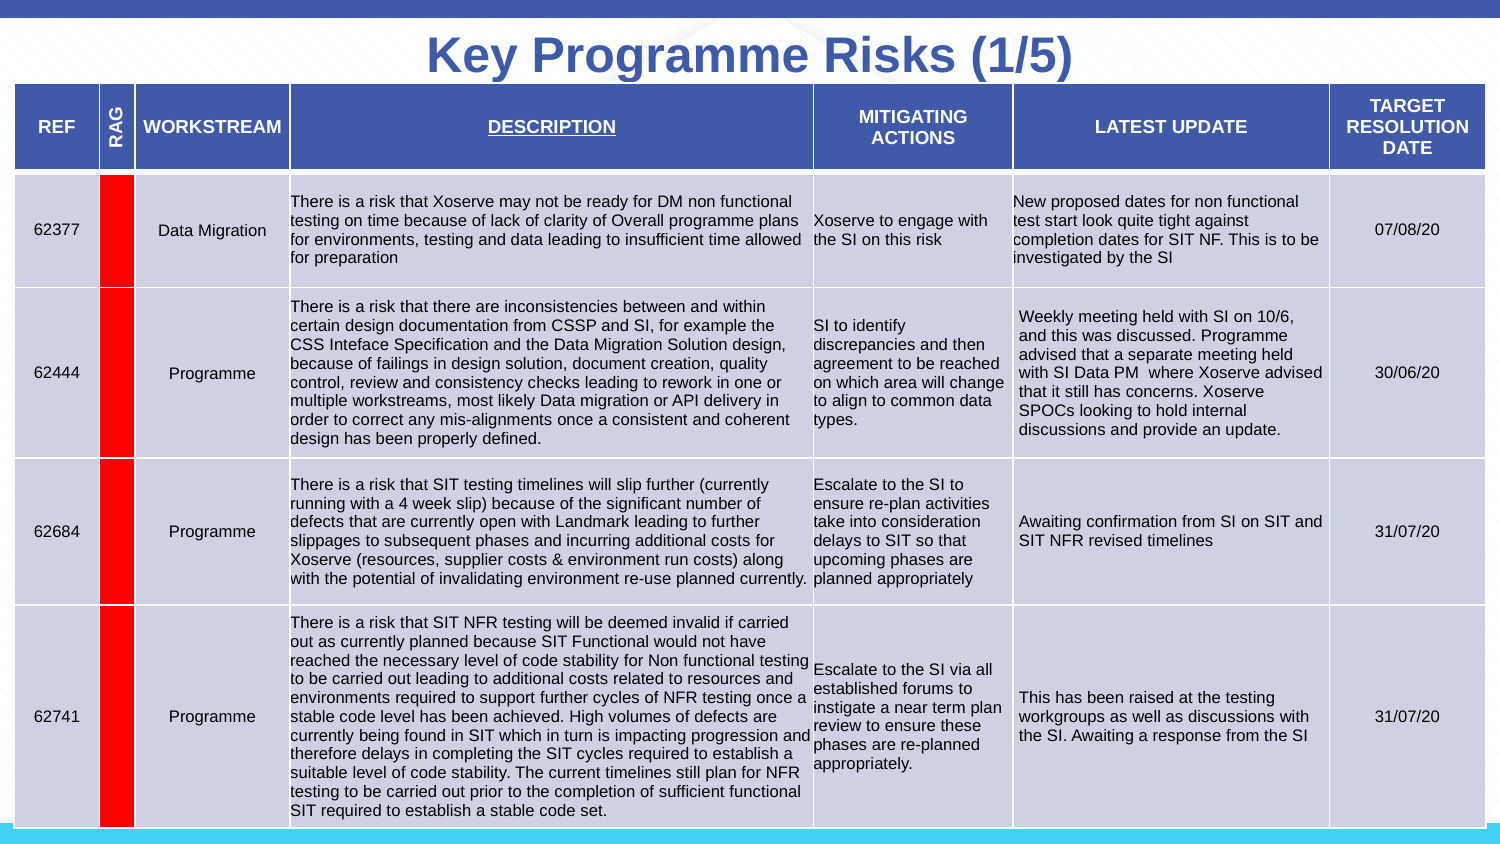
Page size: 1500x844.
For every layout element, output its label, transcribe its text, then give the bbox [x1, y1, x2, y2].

table_cell 31/07/20 [1330, 459, 1485, 604]
table_cell 07/08/20 [1330, 175, 1485, 287]
table_cell Awaiting confirmation from SI on SIT and SIT NFR revised timelines [1014, 459, 1329, 604]
table_header TARGET RESOLUTION DATE [1330, 84, 1485, 169]
table_cell 31/07/20 [1330, 606, 1485, 827]
table_header RAG [100, 84, 134, 169]
table_cell 62377 [15, 175, 99, 287]
table_cell There is a risk that Xoserve may not be ready for DM non functional testing on time because of lack of clarity of Overall programme plans for environments, testing and data leading to insufficient time allowed for preparation [291, 175, 813, 287]
table_cell [100, 175, 134, 287]
table_cell 62684 [15, 459, 99, 604]
table_header MITIGATING ACTIONS [814, 84, 1012, 169]
table_cell There is a risk that there are inconsistencies between and within certain design documentation from CSSP and SI, for example the CSS Inteface Specification and the Data Migration Solution design, because of failings in design solution, document creation, quality control, review and consistency checks leading to rework in one or multiple workstreams, most likely Data migration or API delivery in order to correct any mis-alignments once a consistent and coherent design has been properly defined. [291, 288, 813, 457]
picture [0, 0, 1500, 844]
table_cell Xoserve to engage with the SI on this risk [814, 175, 1012, 287]
table_cell Programme [136, 459, 289, 604]
table_cell Data Migration [136, 175, 289, 287]
table_cell Weekly meeting held with SI on 10/6, and this was discussed. Programme advised that a separate meeting held with SI Data PM where Xoserve advised that it still has concerns. Xoserve SPOCs looking to hold internal discussions and provide an update. [1014, 288, 1329, 457]
table_cell Programme [136, 288, 289, 457]
title Key Programme Risks (1/5) [75, 0, 1425, 82]
table_cell [100, 606, 134, 827]
table_cell There is a risk that SIT testing timelines will slip further (currently running with a 4 week slip) because of the significant number of defects that are currently open with Landmark leading to further slippages to subsequent phases and incurring additional costs for Xoserve (resources, supplier costs & environment run costs) along with the potential of invalidating environment re-use planned currently. [291, 459, 813, 604]
table_cell SI to identify discrepancies and then agreement to be reached on which area will change to align to common data types. [814, 288, 1012, 457]
table_cell This has been raised at the testing workgroups as well as discussions with the SI. Awaiting a response from the SI [1014, 606, 1329, 827]
table_header WORKSTREAM [136, 84, 289, 169]
table_cell 62444 [15, 288, 99, 457]
table_cell [100, 288, 134, 457]
table_cell 62741 [15, 606, 99, 827]
table_cell There is a risk that SIT NFR testing will be deemed invalid if carried out as currently planned because SIT Functional would not have reached the necessary level of code stability for Non functional testing to be carried out leading to additional costs related to resources and environments required to support further cycles of NFR testing once a stable code level has been achieved. High volumes of defects are currently being found in SIT which in turn is impacting progression and therefore delays in completing the SIT cycles required to establish a suitable level of code stability. The current timelines still plan for NFR testing to be carried out prior to the completion of sufficient functional SIT required to establish a stable code set. [291, 606, 813, 827]
table_cell [100, 459, 134, 604]
table_cell Escalate to the SI via all established forums to instigate a near term plan review to ensure these phases are re-planned appropriately. [814, 606, 1012, 827]
table_cell Programme [136, 606, 289, 827]
table_cell 30/06/20 [1330, 288, 1485, 457]
table_header REF [15, 84, 99, 169]
table_cell New proposed dates for non functional test start look quite tight against completion dates for SIT NF. This is to be investigated by the SI [1014, 175, 1329, 287]
table_header DESCRIPTION [291, 84, 813, 169]
table_cell Escalate to the SI to ensure re-plan activities take into consideration delays to SIT so that upcoming phases are planned appropriately [814, 459, 1012, 604]
table_header LATEST UPDATE [1014, 84, 1329, 169]
